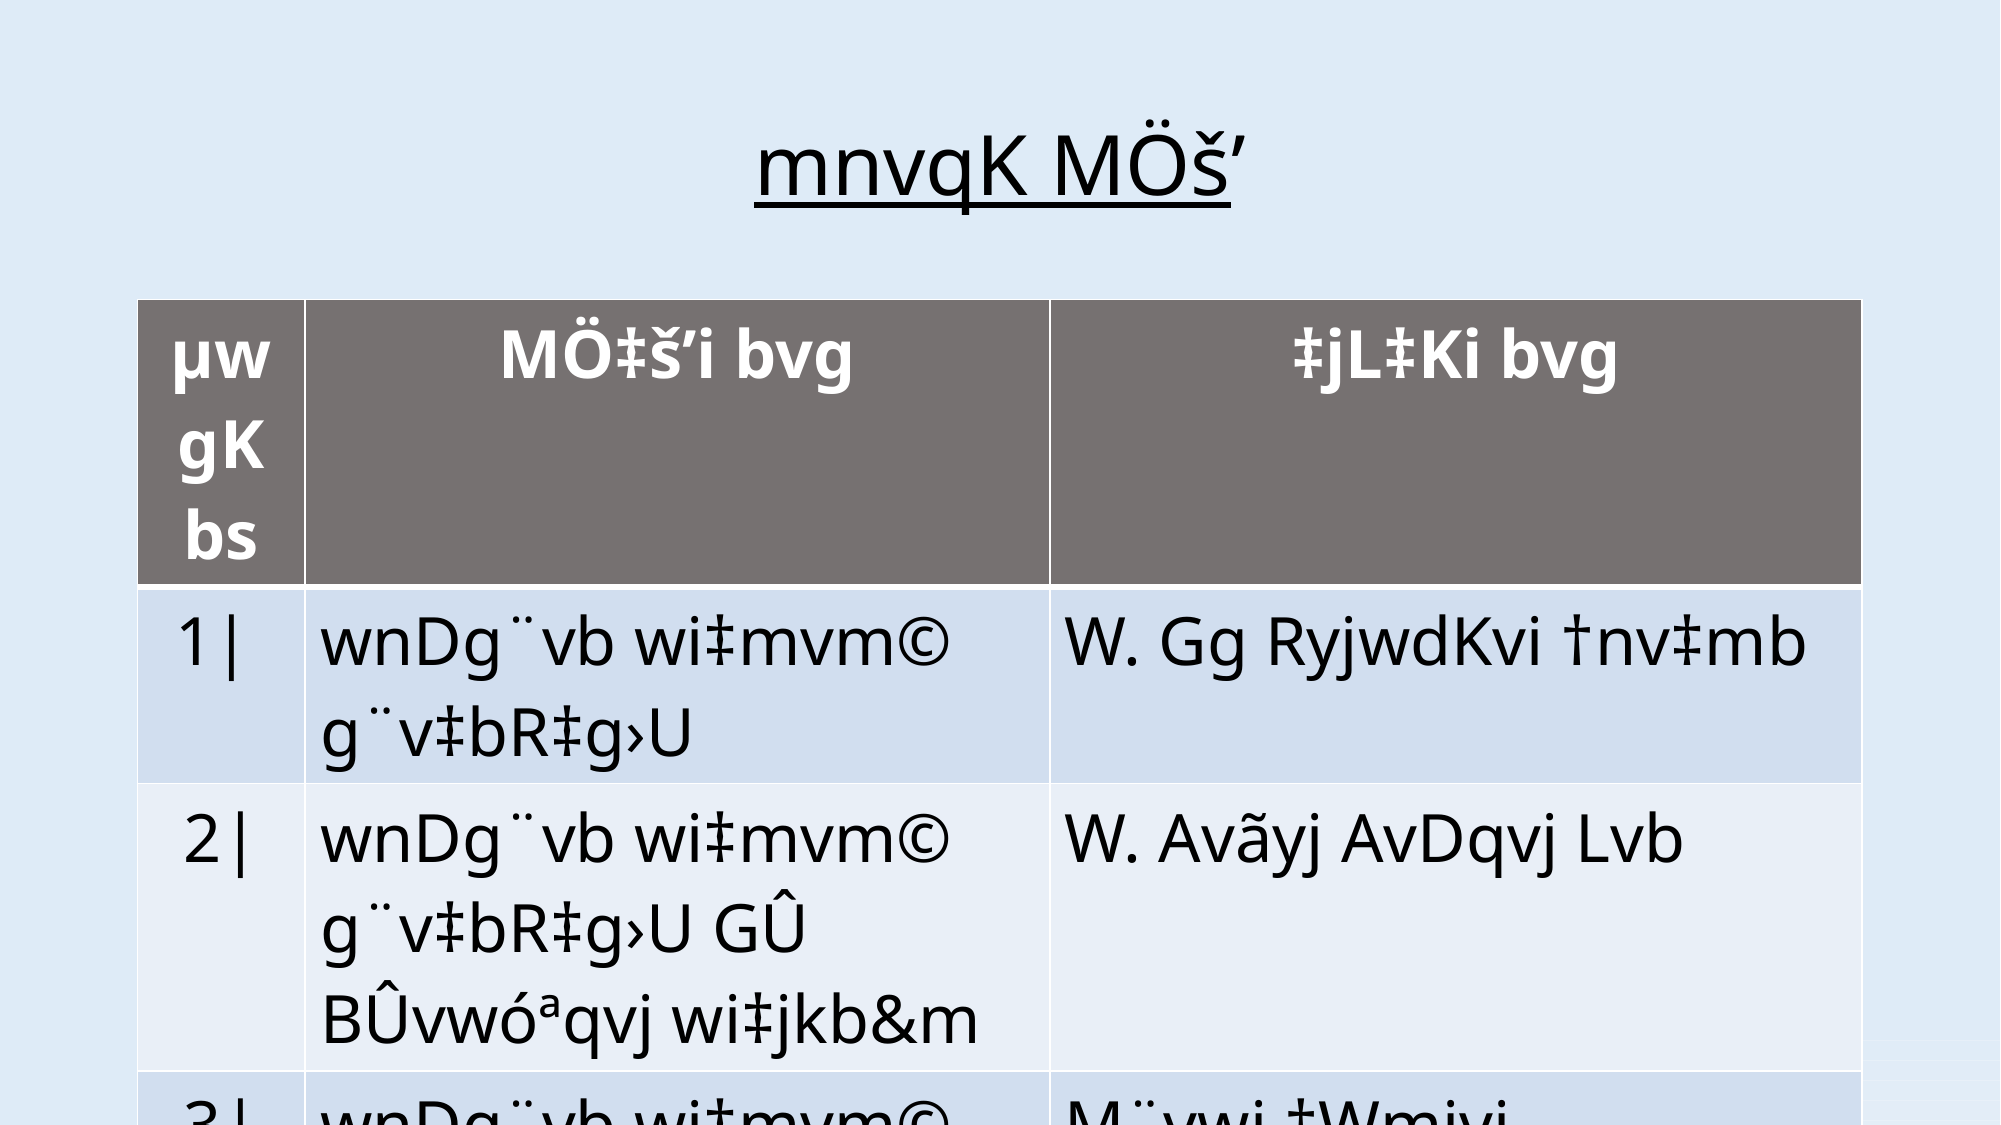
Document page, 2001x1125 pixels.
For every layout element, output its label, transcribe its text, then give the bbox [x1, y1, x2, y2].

table_cell wnDg¨vb wi‡mvm© g¨v‡bR‡g›U GÛ BÛvwóªqvj wi‡jkb&m [306, 784, 1049, 1070]
table_header MÖ‡š’i bvg [306, 300, 1049, 584]
table_cell wnDg¨vb wi‡mvm© g¨v‡bR‡g›U [306, 590, 1049, 783]
table_cell 2| [138, 784, 304, 1070]
table_cell wnDg¨vb wi‡mvm© g¨v‡bR‡g›U [306, 1072, 1049, 1125]
table_header µwgK bs [138, 300, 304, 584]
table_cell 1| [138, 590, 304, 783]
title mnvqK MÖš’ [137, 59, 1863, 278]
table_cell M¨vwi †Wmjvi [1051, 1072, 1861, 1125]
table_cell 3| [138, 1072, 304, 1125]
table_cell W. Gg RyjwdKvi †nv‡mb [1051, 590, 1861, 783]
table_header ‡jL‡Ki bvg [1051, 300, 1861, 584]
table_cell W. Avãyj AvDqvj Lvb [1051, 784, 1861, 1070]
